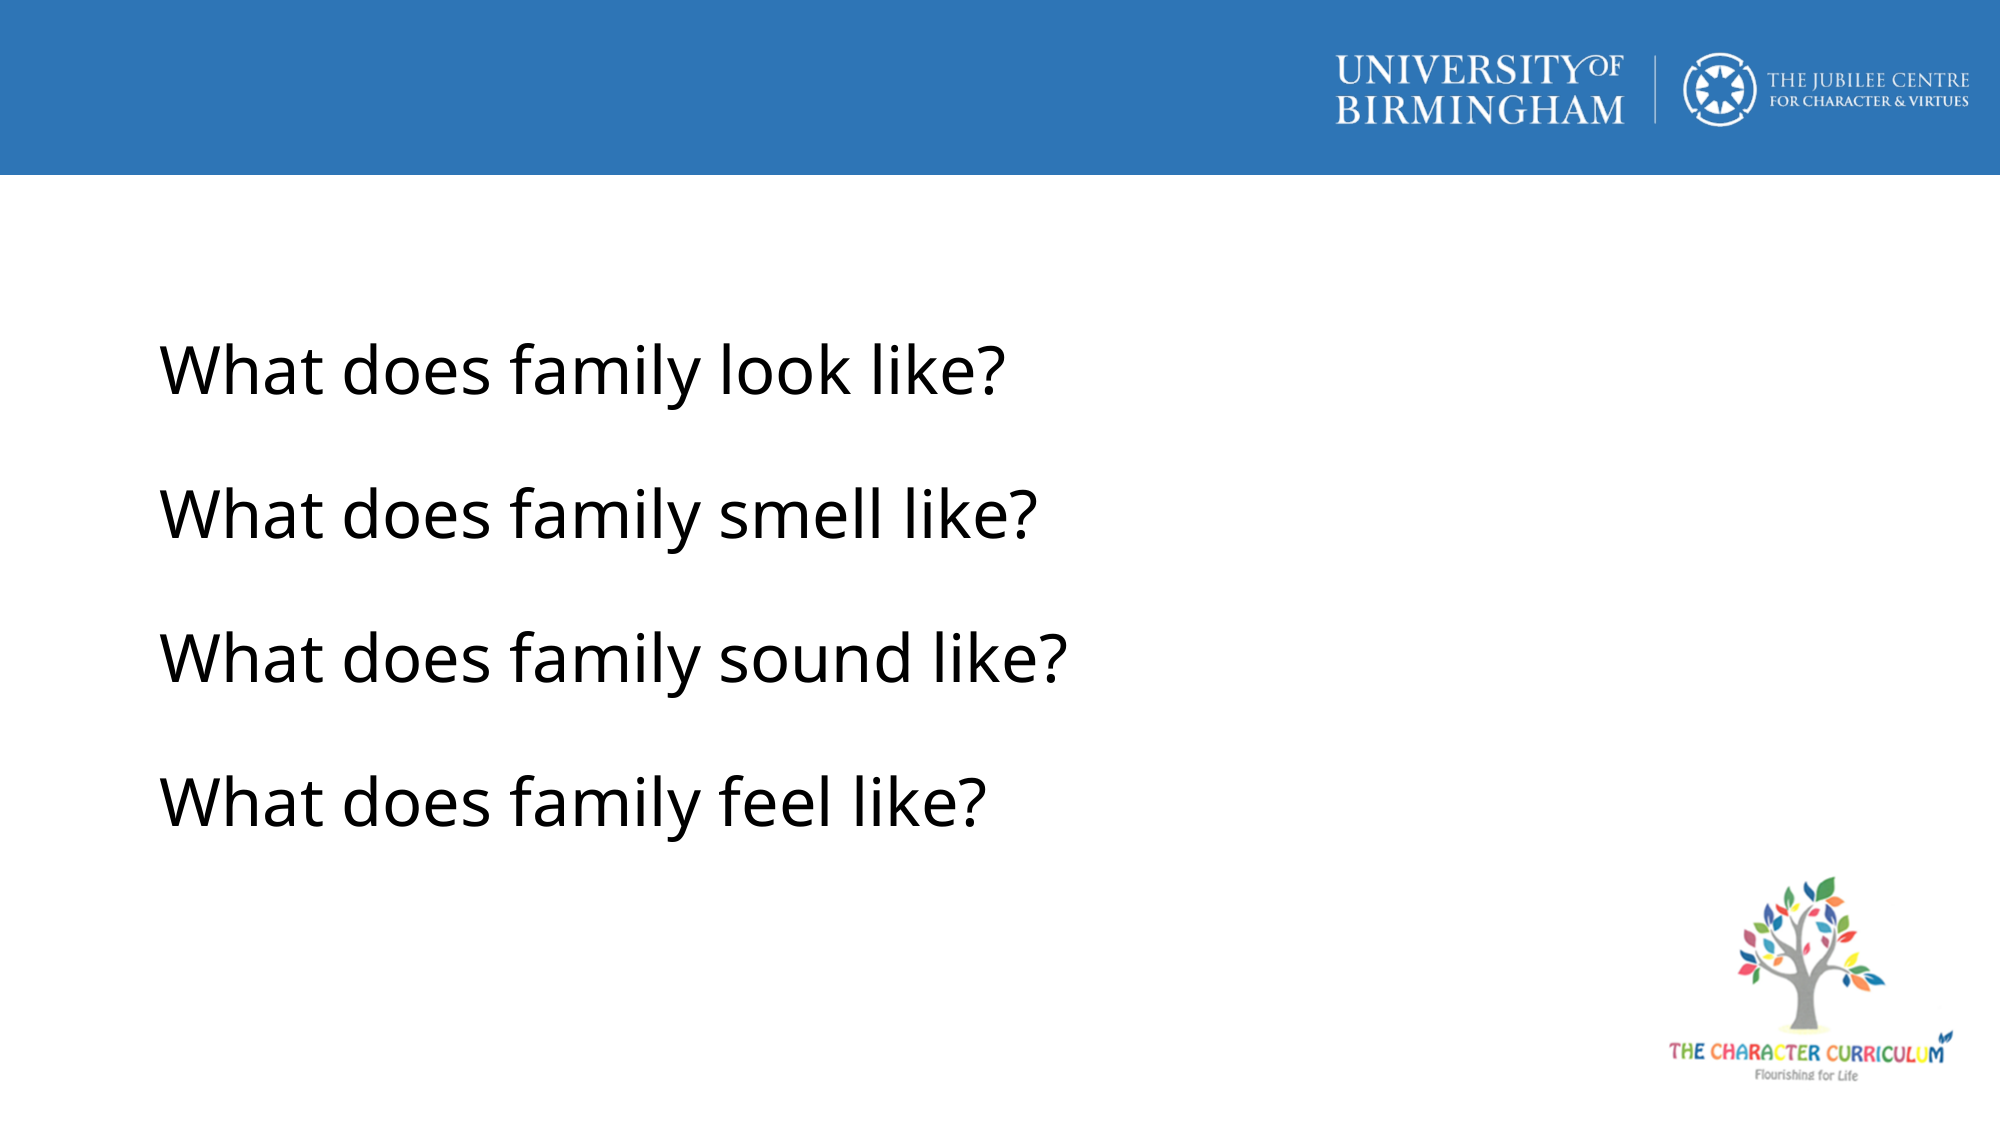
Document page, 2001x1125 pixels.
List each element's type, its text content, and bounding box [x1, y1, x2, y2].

picture [1653, 862, 1977, 1095]
picture [0, 0, 2000, 180]
title What does family look like? What does family smell like? What does family sound like? What does family feel like? [144, 444, 1830, 928]
